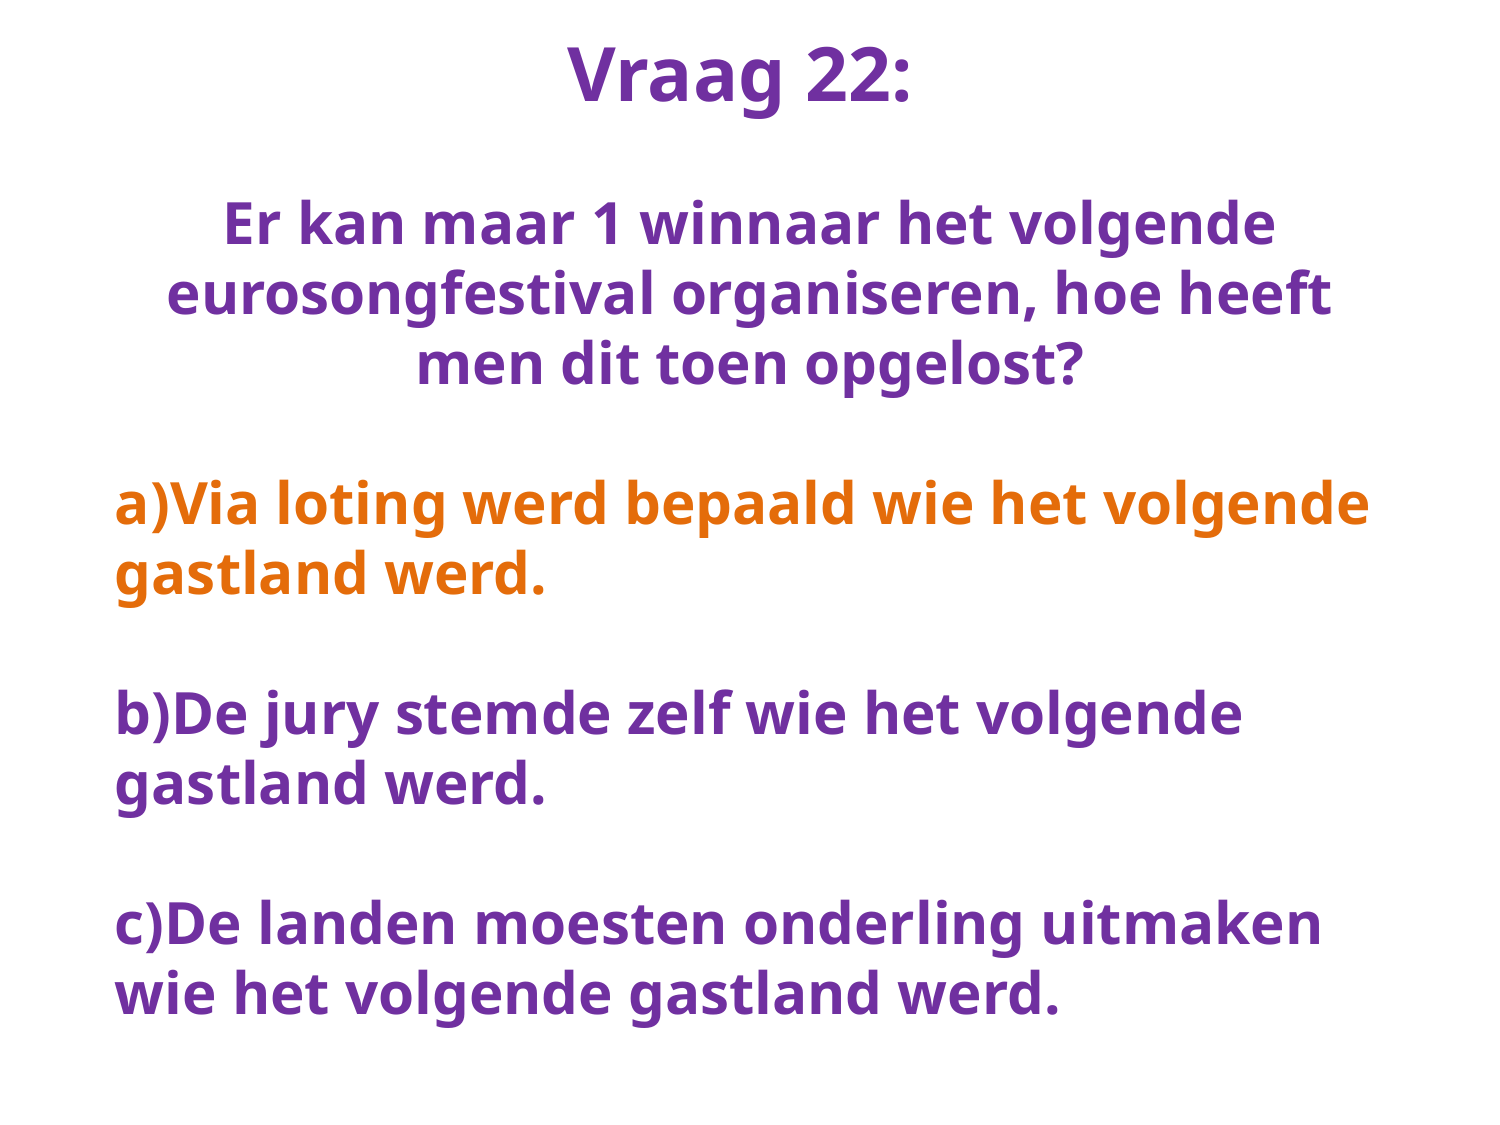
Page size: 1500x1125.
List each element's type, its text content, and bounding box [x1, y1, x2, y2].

text_box Vraag 22: Er kan maar 1 winnaar het volgende eurosongfestival organiseren, hoe heeft men dit toen opgelost? a)Via loting werd bepaald wie het volgende gastland werd. b)De jury stemde zelf wie het volgende gastland werd. c)De landen moesten onderling uitmaken wie het volgende gastland werd. [100, 19, 1400, 1034]
